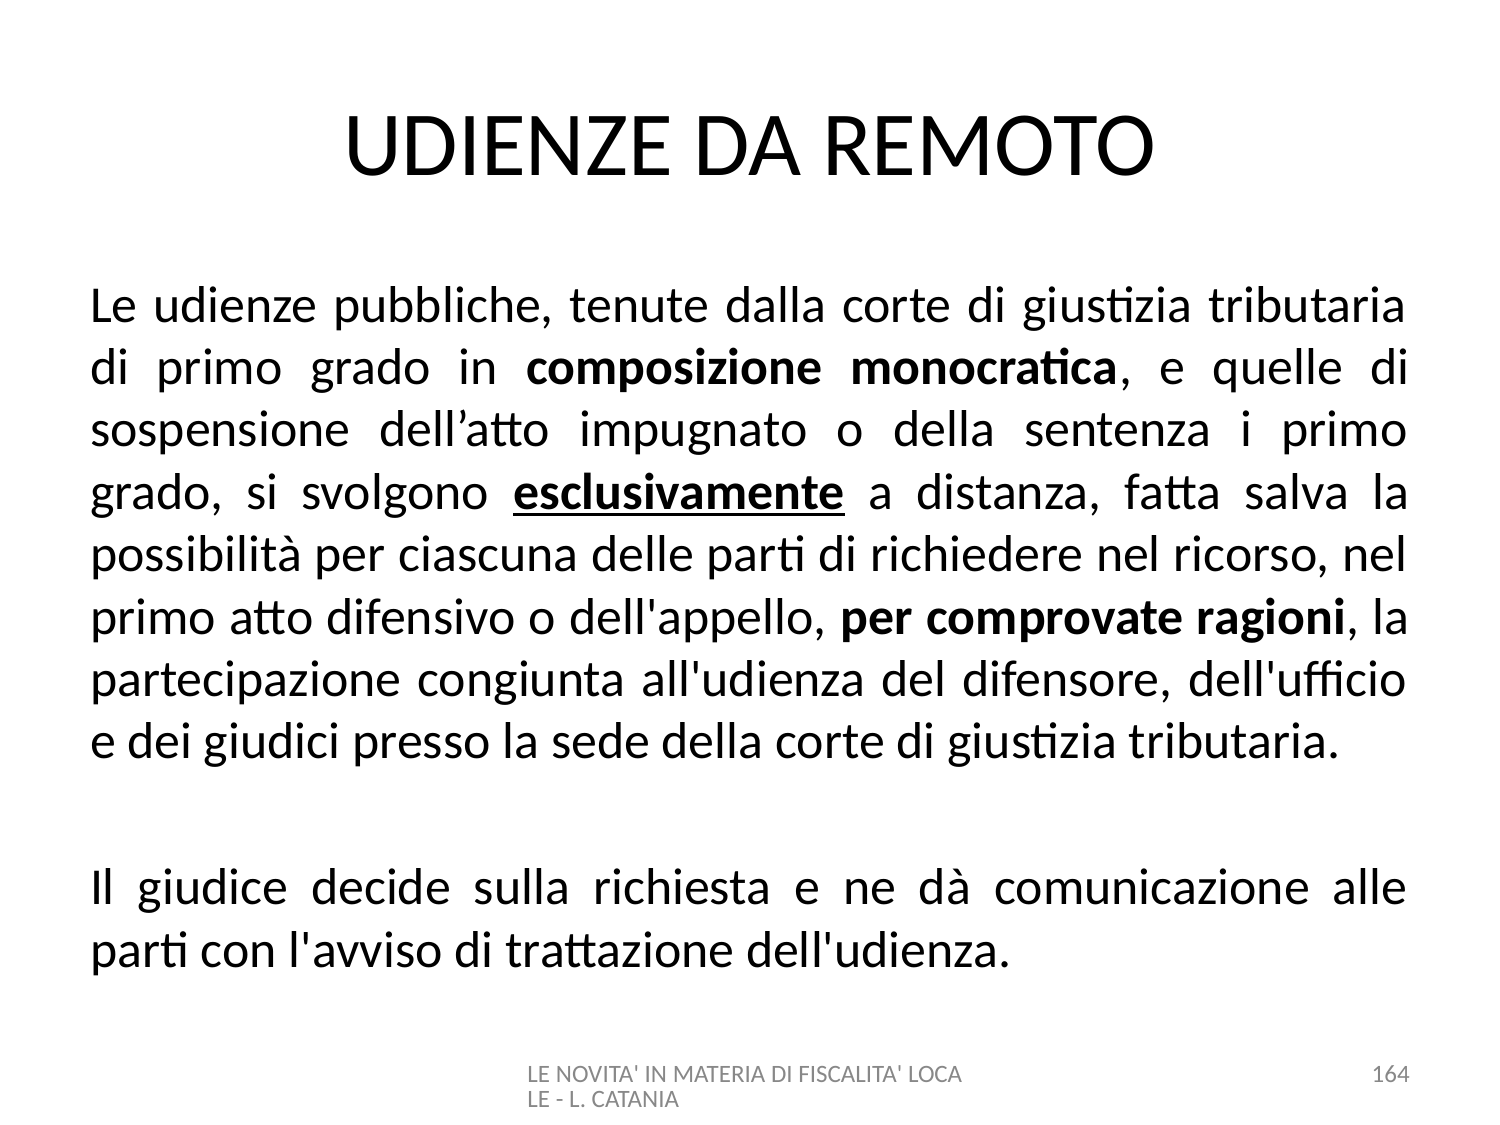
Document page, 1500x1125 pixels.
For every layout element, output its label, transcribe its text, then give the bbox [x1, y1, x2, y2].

footer LE NOVITA' IN MATERIA DI FISCALITA' LOCALE - L. CATANIA [512, 1042, 988, 1103]
list Le udienze pubbliche, tenute dalla corte di giustizia tributaria di primo grado in composizione monocratica, e quelle di sospensione dell’atto impugnato o della sentenza i primo grado, si svolgono esclusivamente a distanza, fatta salva la possibilità per ciascuna delle parti di richiedere nel ricorso, nel primo atto difensivo o dell'appello, per comprovate ragioni, la partecipazione congiunta all'udienza del difensore, dell'ufficio e dei giudici presso la sede della corte di giustizia tributaria. Il giudice decide sulla richiesta e ne dà comunicazione alle parti con l'avviso di trattazione dell'udienza. [75, 262, 1425, 1005]
title UDIENZE DA REMOTO [75, 45, 1425, 233]
slide_number 164 [1074, 1042, 1425, 1103]
